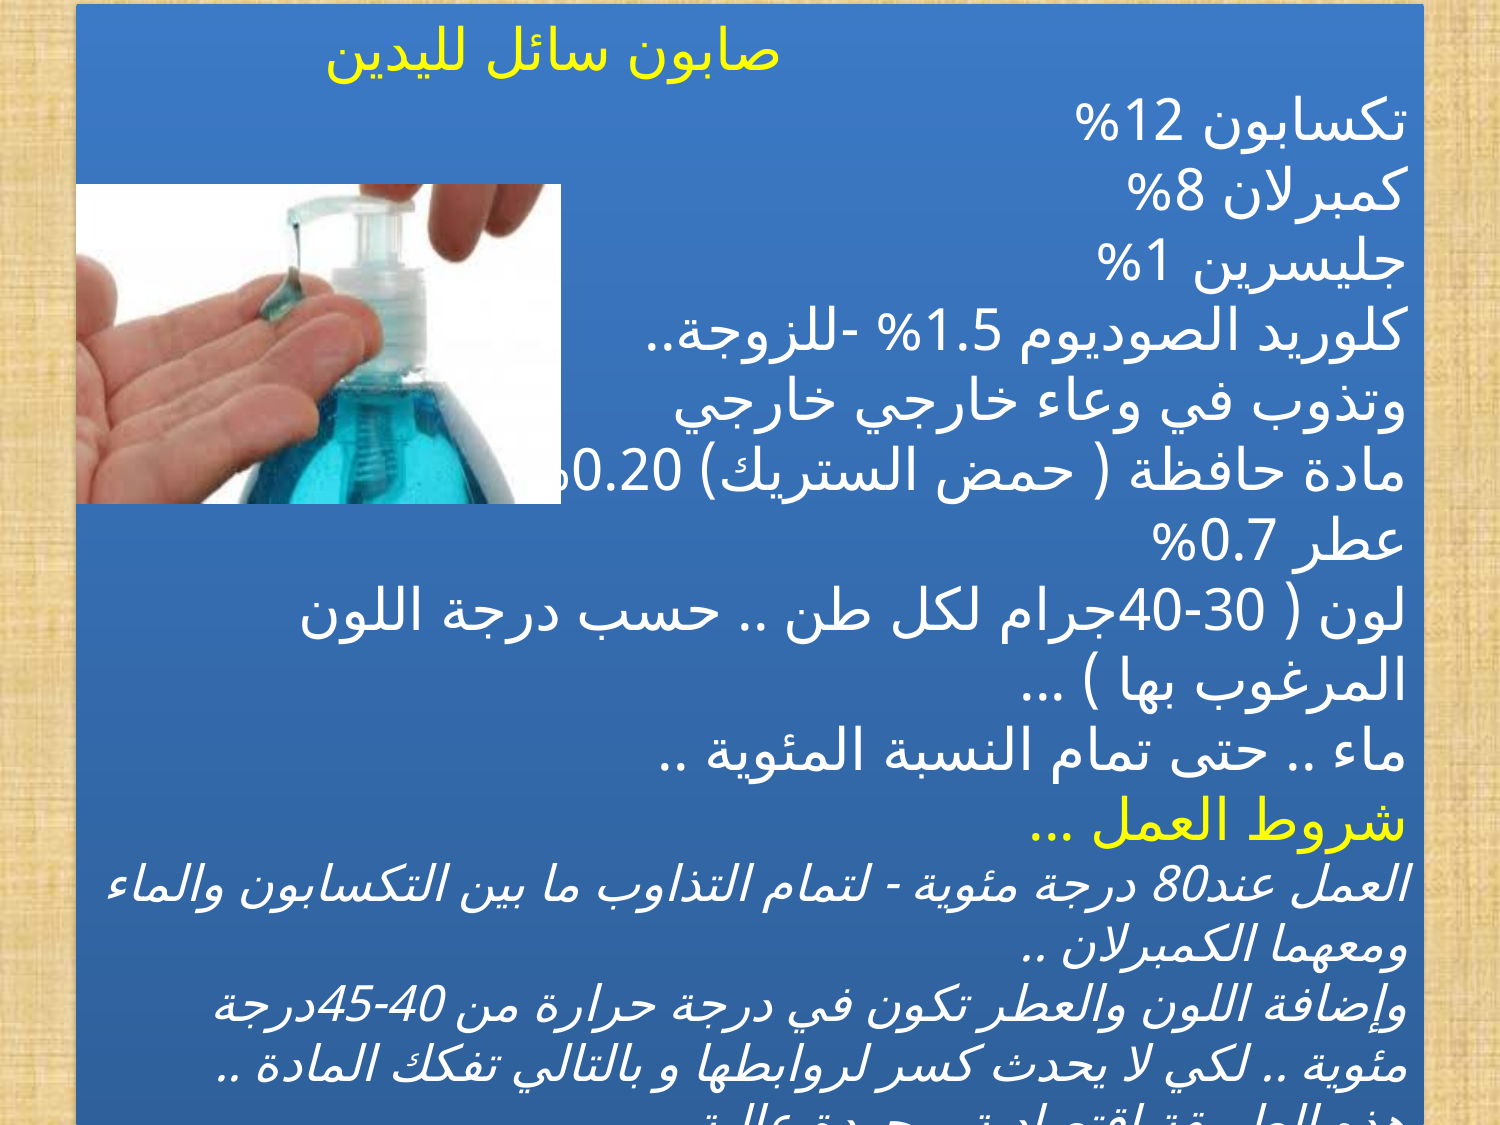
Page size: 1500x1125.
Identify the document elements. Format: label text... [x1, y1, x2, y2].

text_box صابون سائل لليدين تكسابون 12% كمبرلان 8% جليسرين 1% كلوريد الصوديوم 1.5% -للزوجة.. وتذوب في وعاء خارجي خارجي مادة حافظة ( حمض الستريك) 0.20% عطر 0.7% لون ( 30-40جرام لكل طن .. حسب درجة اللون المرغوب بها ) ... ماء .. حتى تمام النسبة المئوية .. شروط العمل ... العمل عند80 درجة مئوية - لتمام التذاوب ما بين التكسابون والماء ومعهما الكمبرلان .. وإضافة اللون والعطر تكون في درجة حرارة من 40-45درجة مئوية .. لكي لا يحدث كسر لروابطها و بالتالي تفكك المادة .. هذه الطريقة اقتصادية وبجودة عالية [76, 4, 1424, 1125]
picture [0, 0, 1500, 1125]
